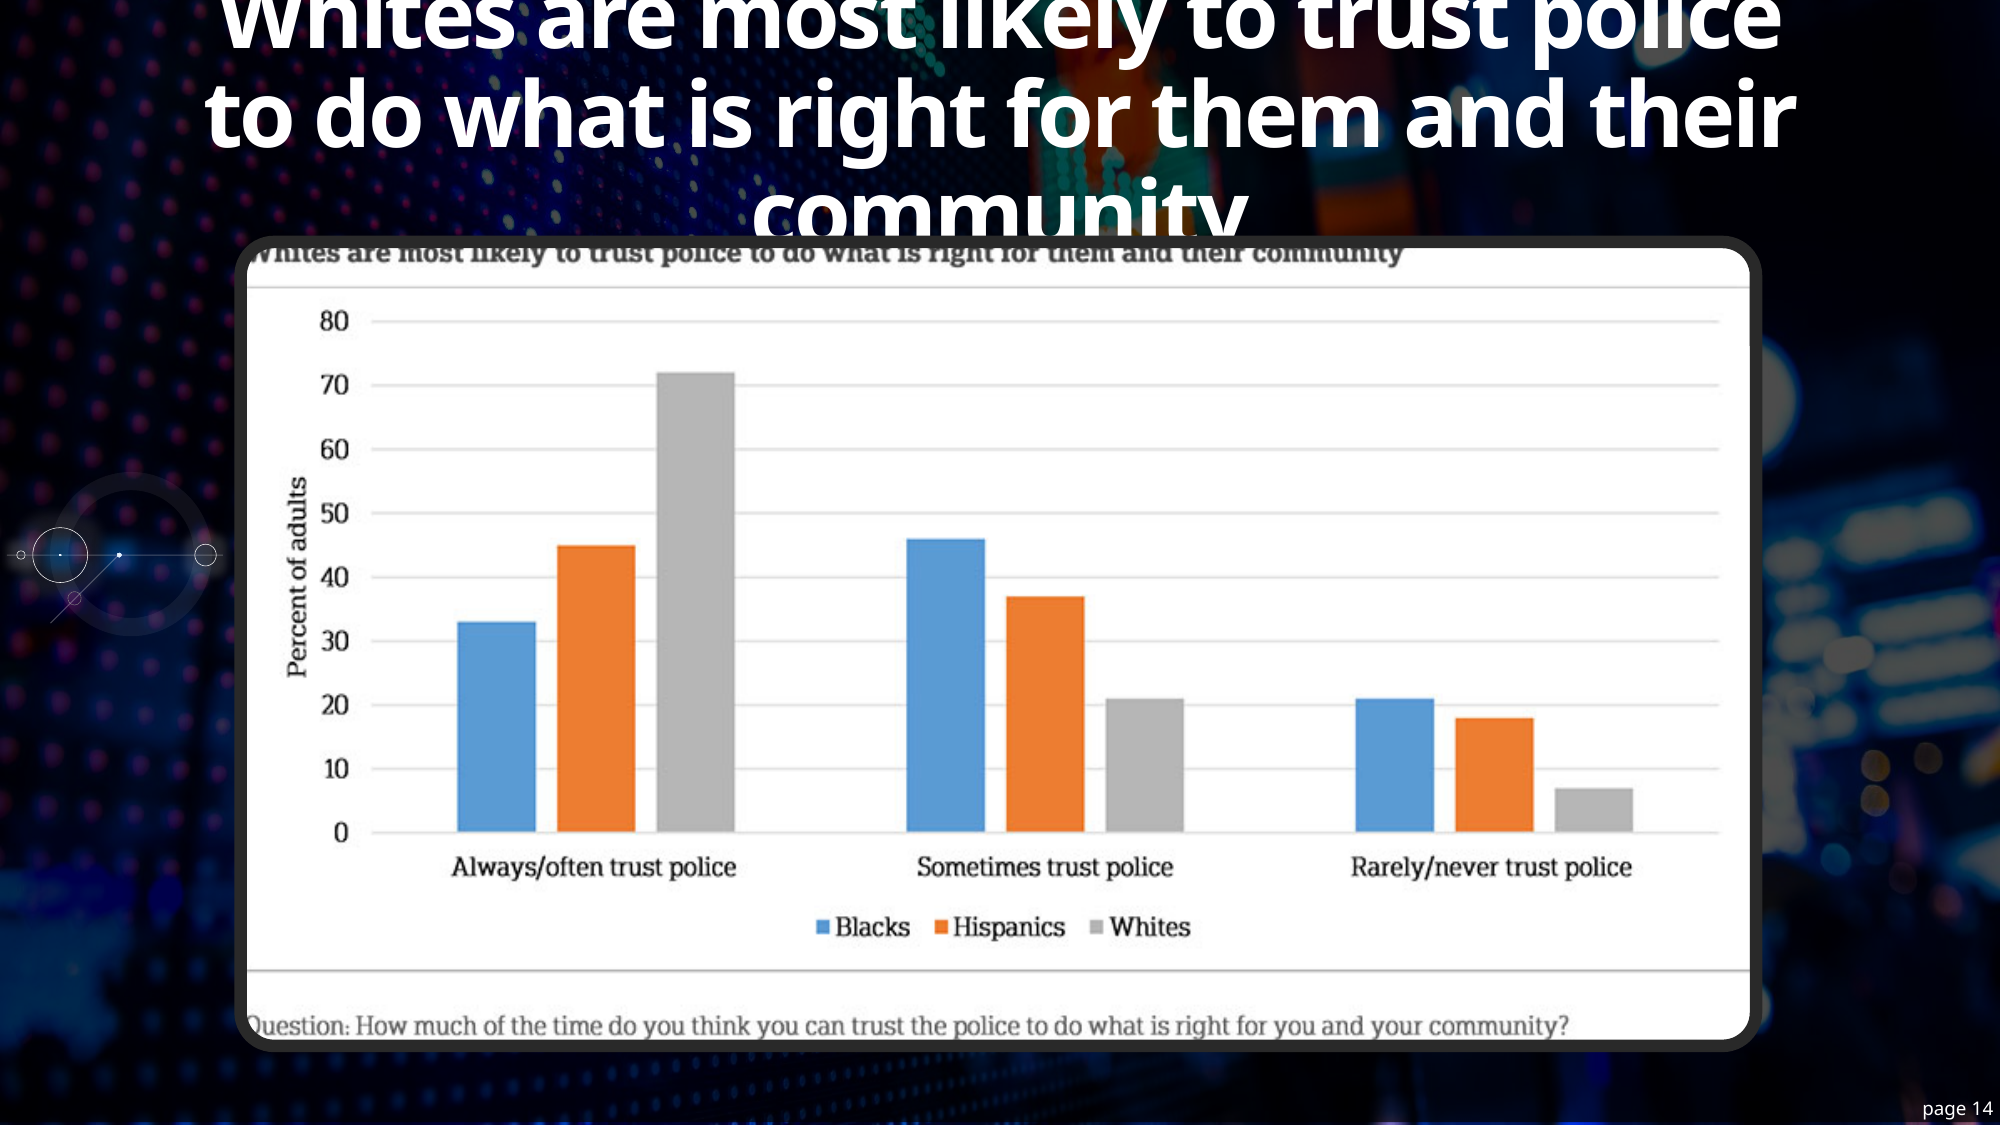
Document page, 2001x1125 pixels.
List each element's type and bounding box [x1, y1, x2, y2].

picture [0, 0, 2000, 1125]
text_box [6, 481, 223, 628]
